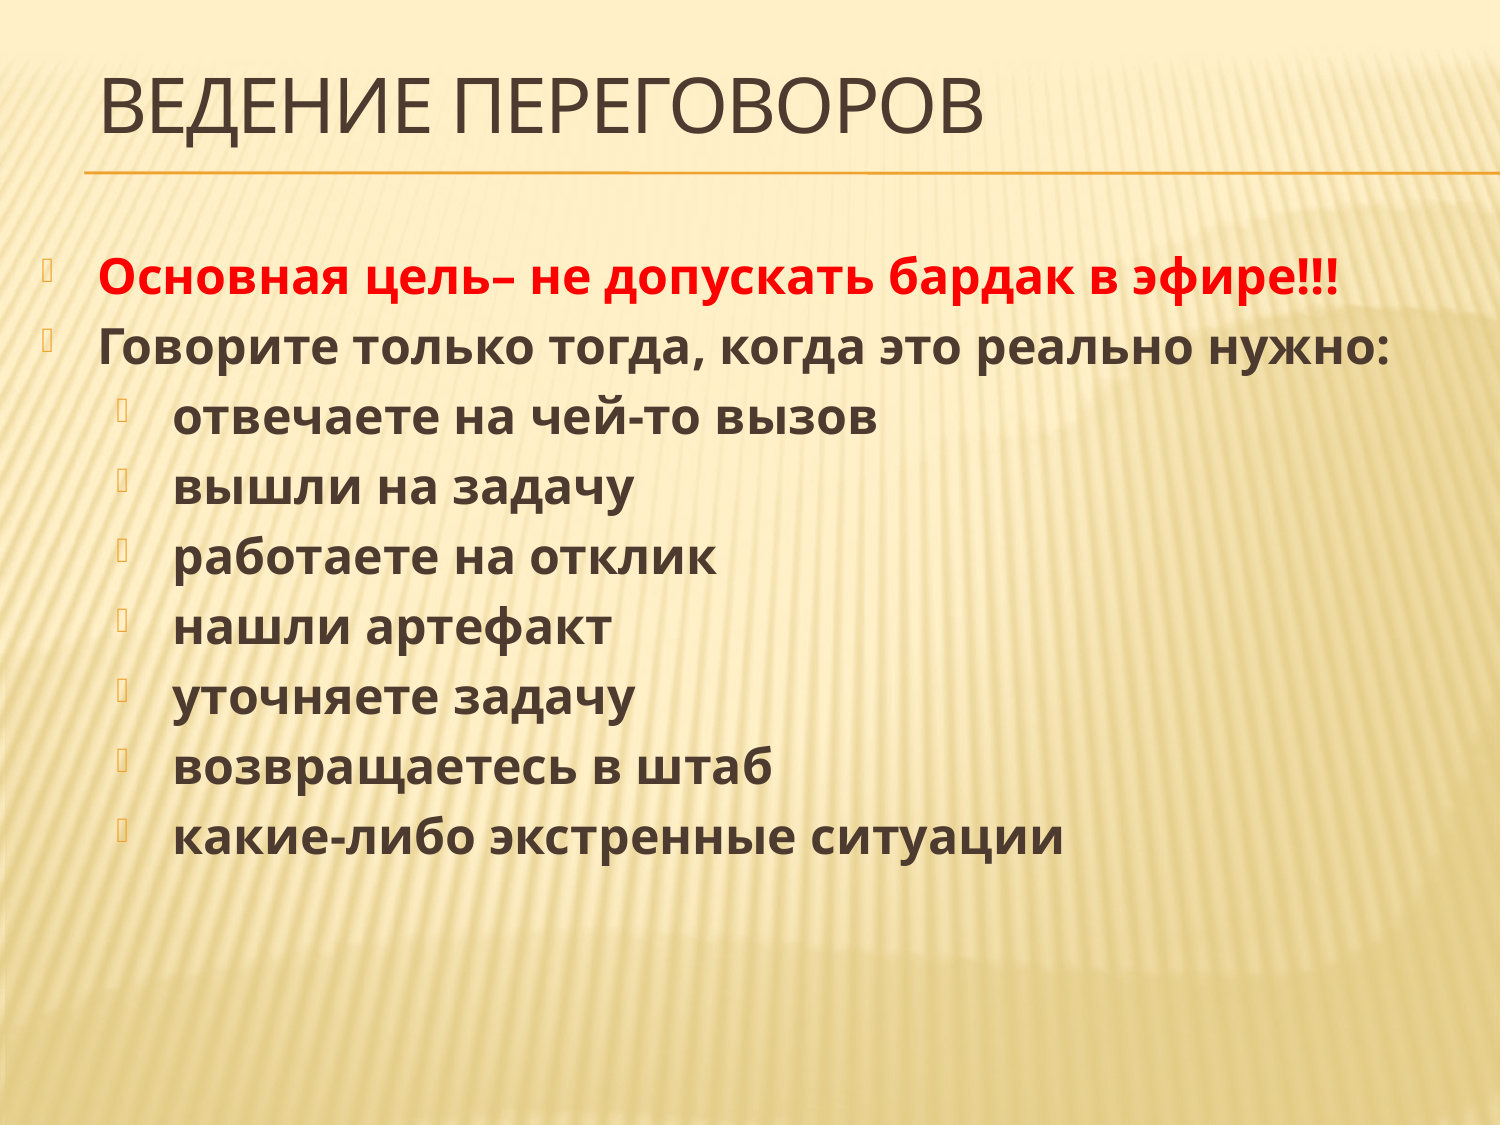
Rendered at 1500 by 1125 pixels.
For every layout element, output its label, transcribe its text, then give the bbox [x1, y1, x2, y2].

text_box Основная цель– не допускать бардак в эфире!!! Говорите только тогда, когда это реально нужно: отвечаете на чей-то вызов вышли на задачу работаете на отклик нашли артефакт уточняете задачу возвращаетесь в штаб какие-либо экстренные ситуации [41, 231, 1459, 1125]
title Ведение переговоров [95, 6, 1459, 197]
